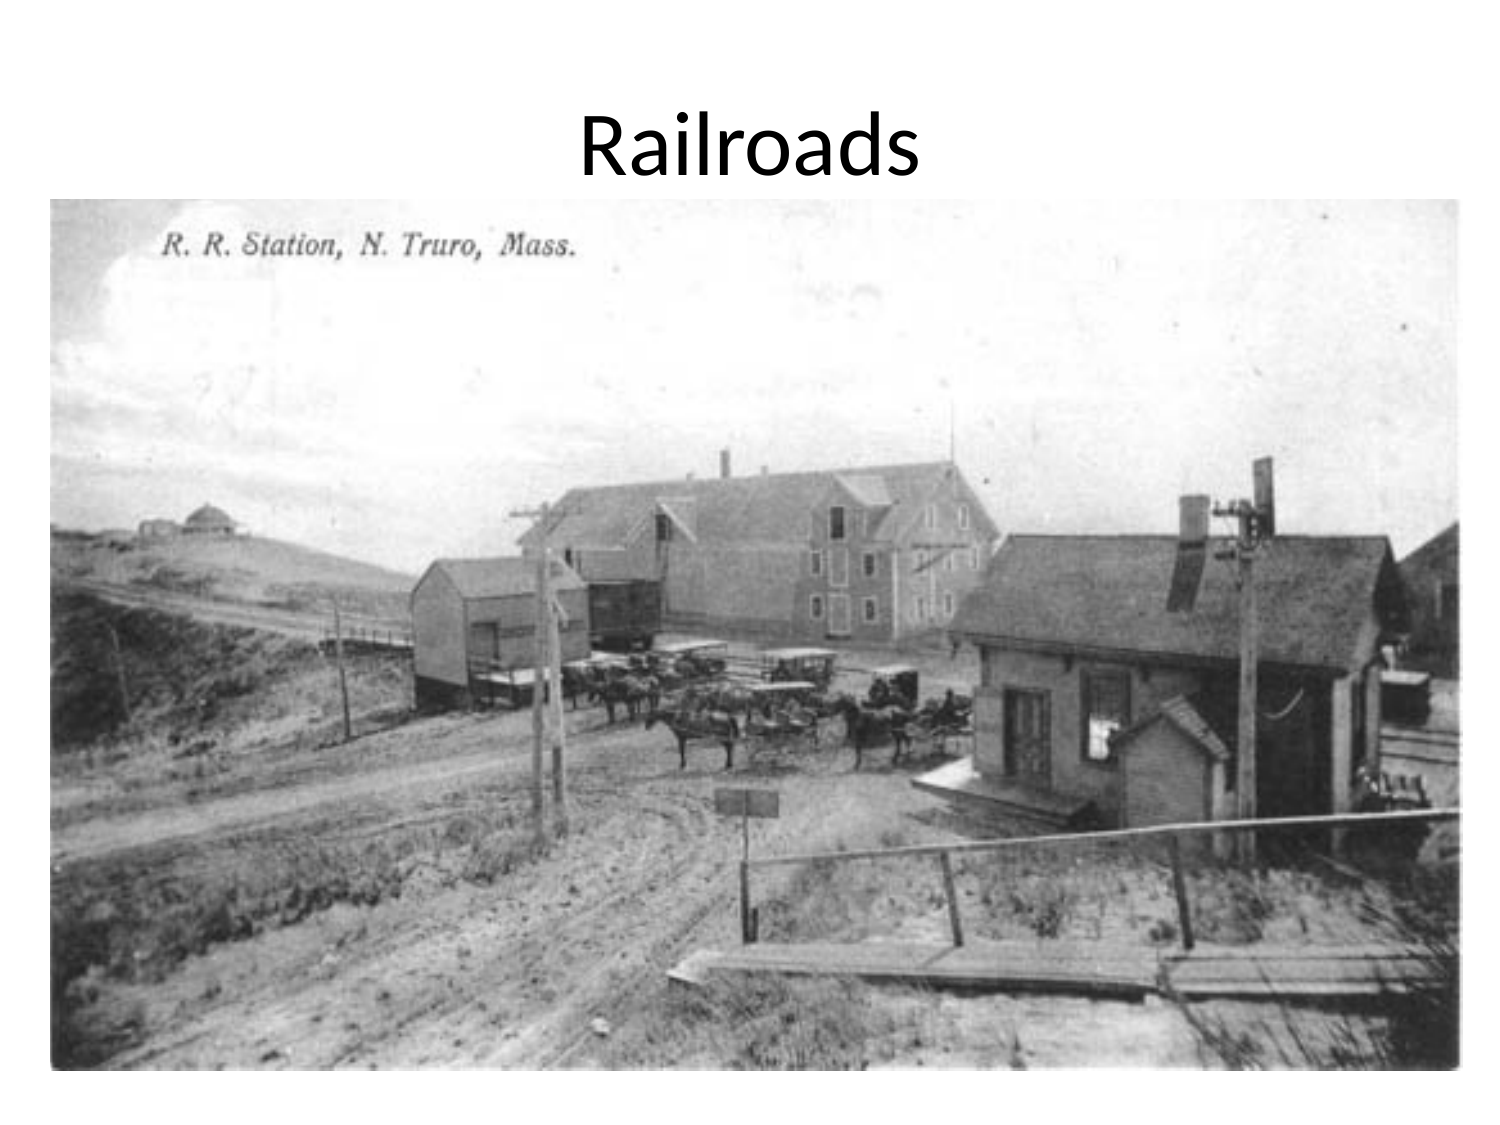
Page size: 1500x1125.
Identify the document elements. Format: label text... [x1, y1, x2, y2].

title Railroads [75, 45, 1425, 198]
picture [49, 199, 1463, 1071]
